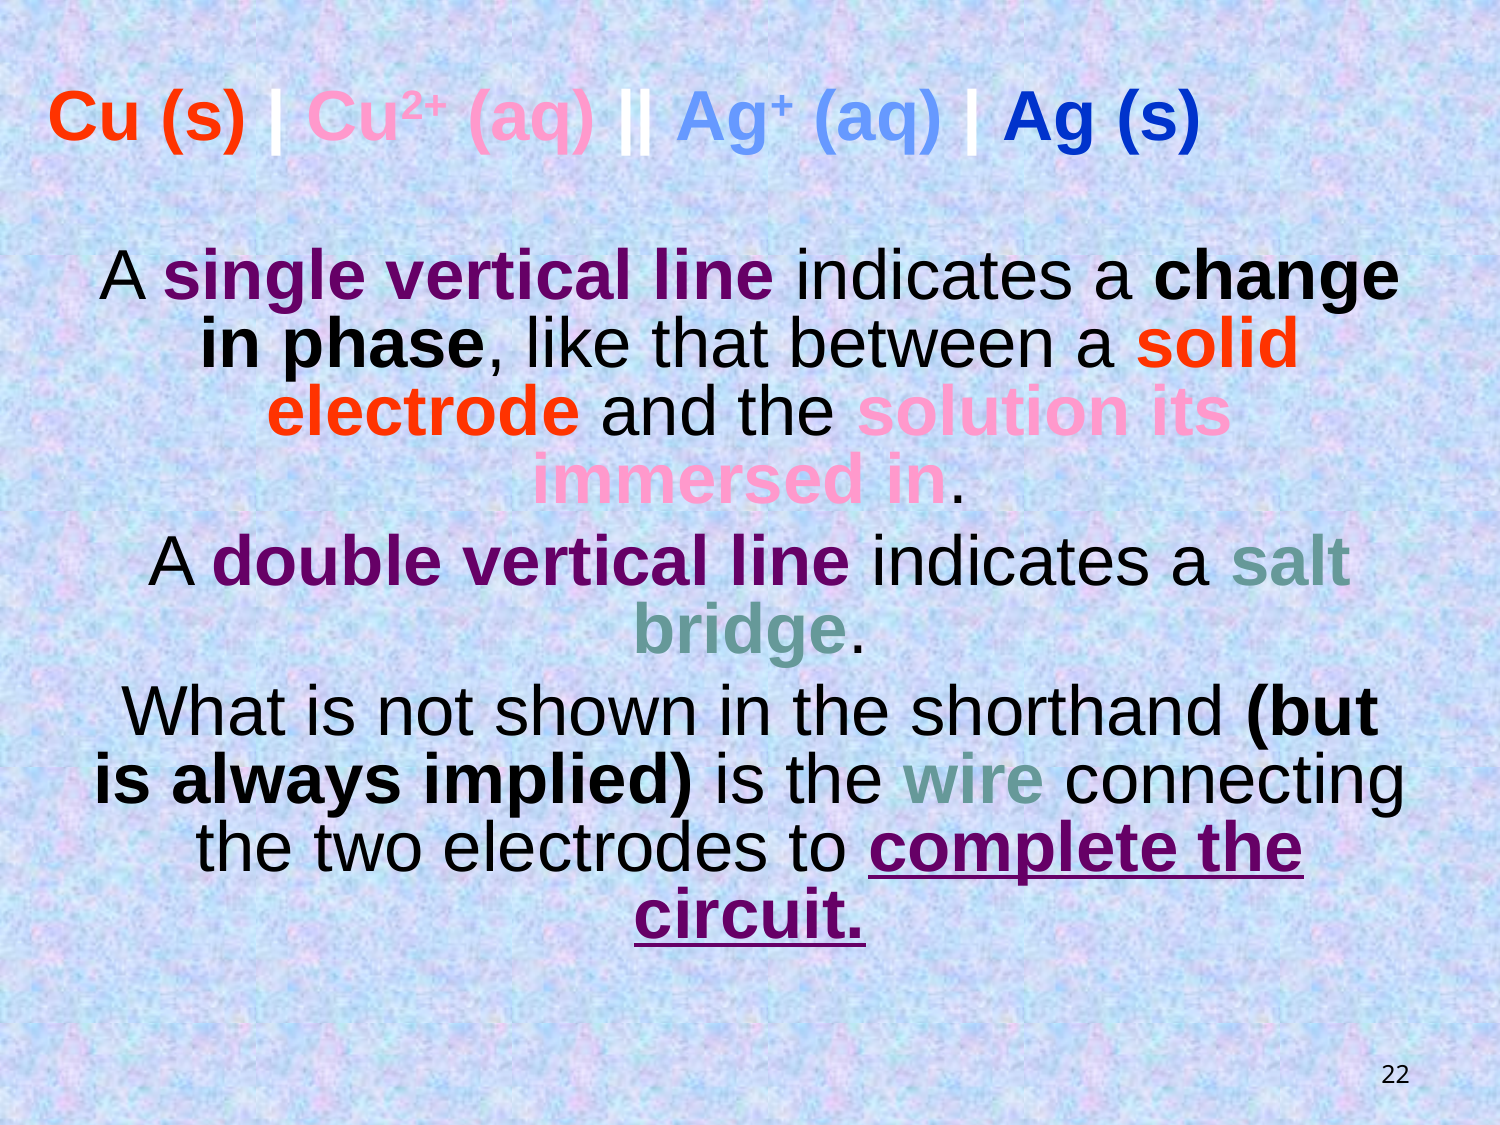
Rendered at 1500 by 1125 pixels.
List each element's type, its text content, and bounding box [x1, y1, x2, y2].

title Cu (s) | Cu2+ (aq) || Ag+ (aq) | Ag (s) [32, 37, 1347, 188]
picture [0, 0, 1500, 1125]
list A single vertical line indicates a change in phase, like that between a solid electrode and the solution its immersed in. A double vertical line indicates a salt bridge. What is not shown in the shorthand (but is always implied) is the wire connecting the two electrodes to complete the circuit. [75, 237, 1425, 1005]
slide_number 22 [1074, 1024, 1426, 1101]
